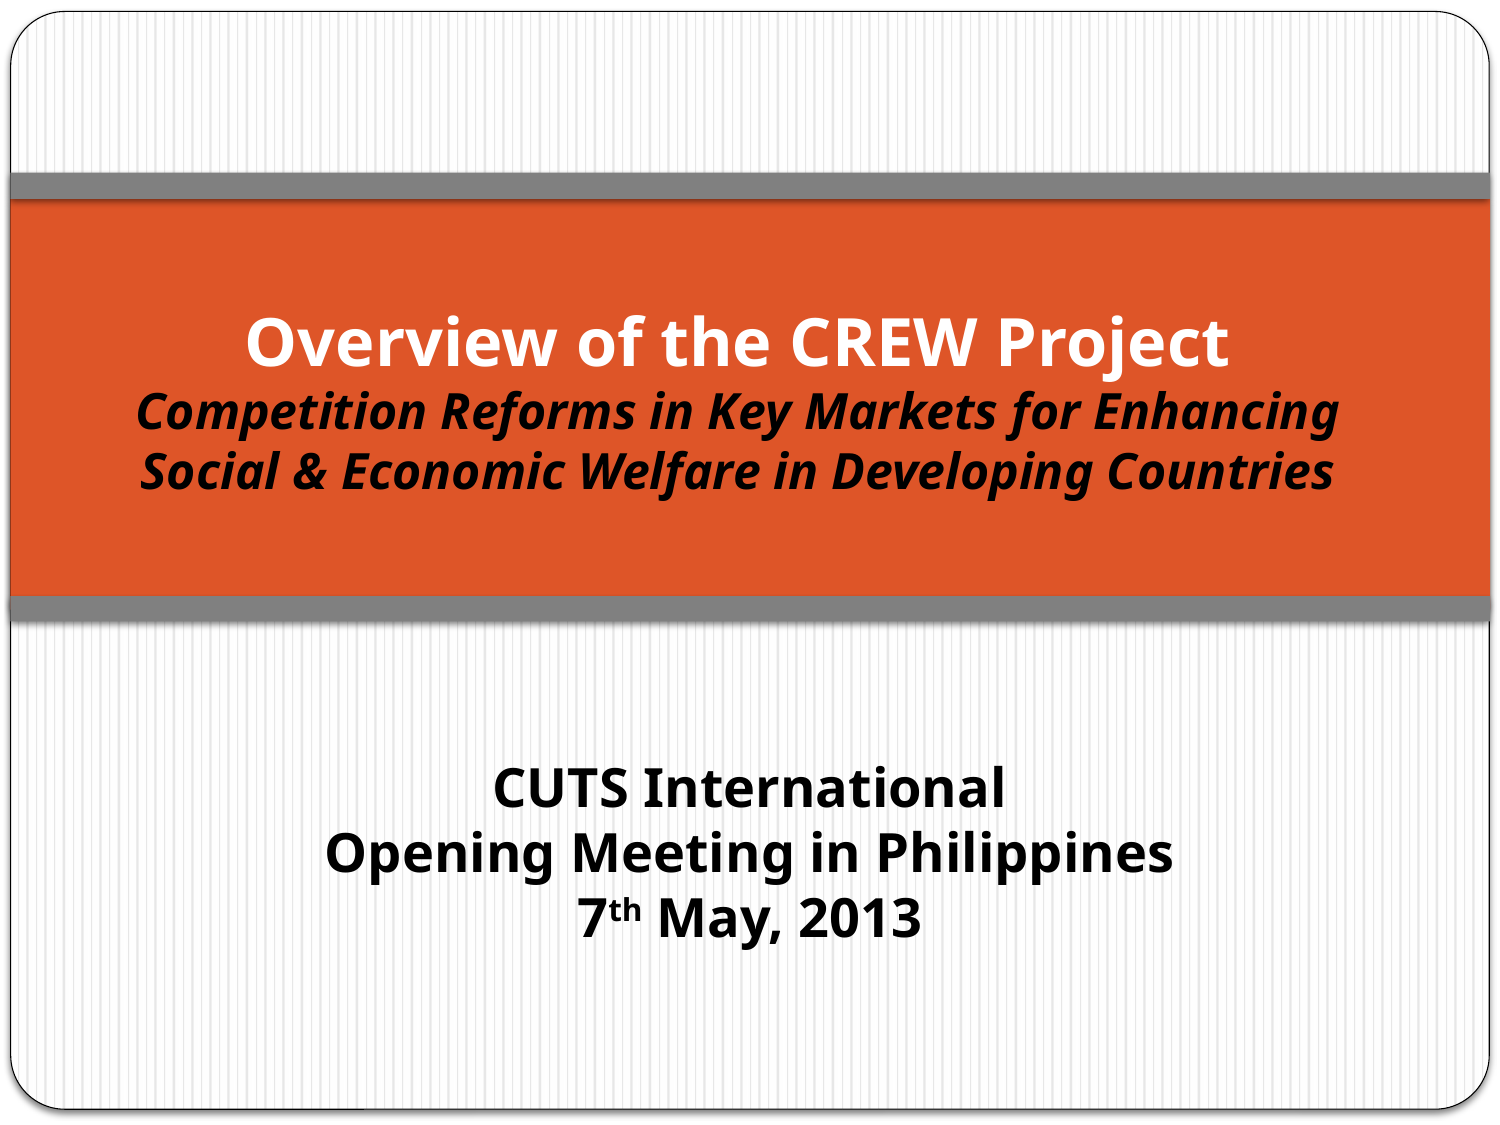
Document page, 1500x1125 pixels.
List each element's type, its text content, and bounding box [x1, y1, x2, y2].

title Overview of the CREW Project Competition Reforms in Key Markets for Enhancing Social & Economic Welfare in Developing Countries [100, 341, 1376, 587]
subtitle CUTS International Opening Meeting in Philippines 7th May, 2013 [225, 680, 1275, 1024]
